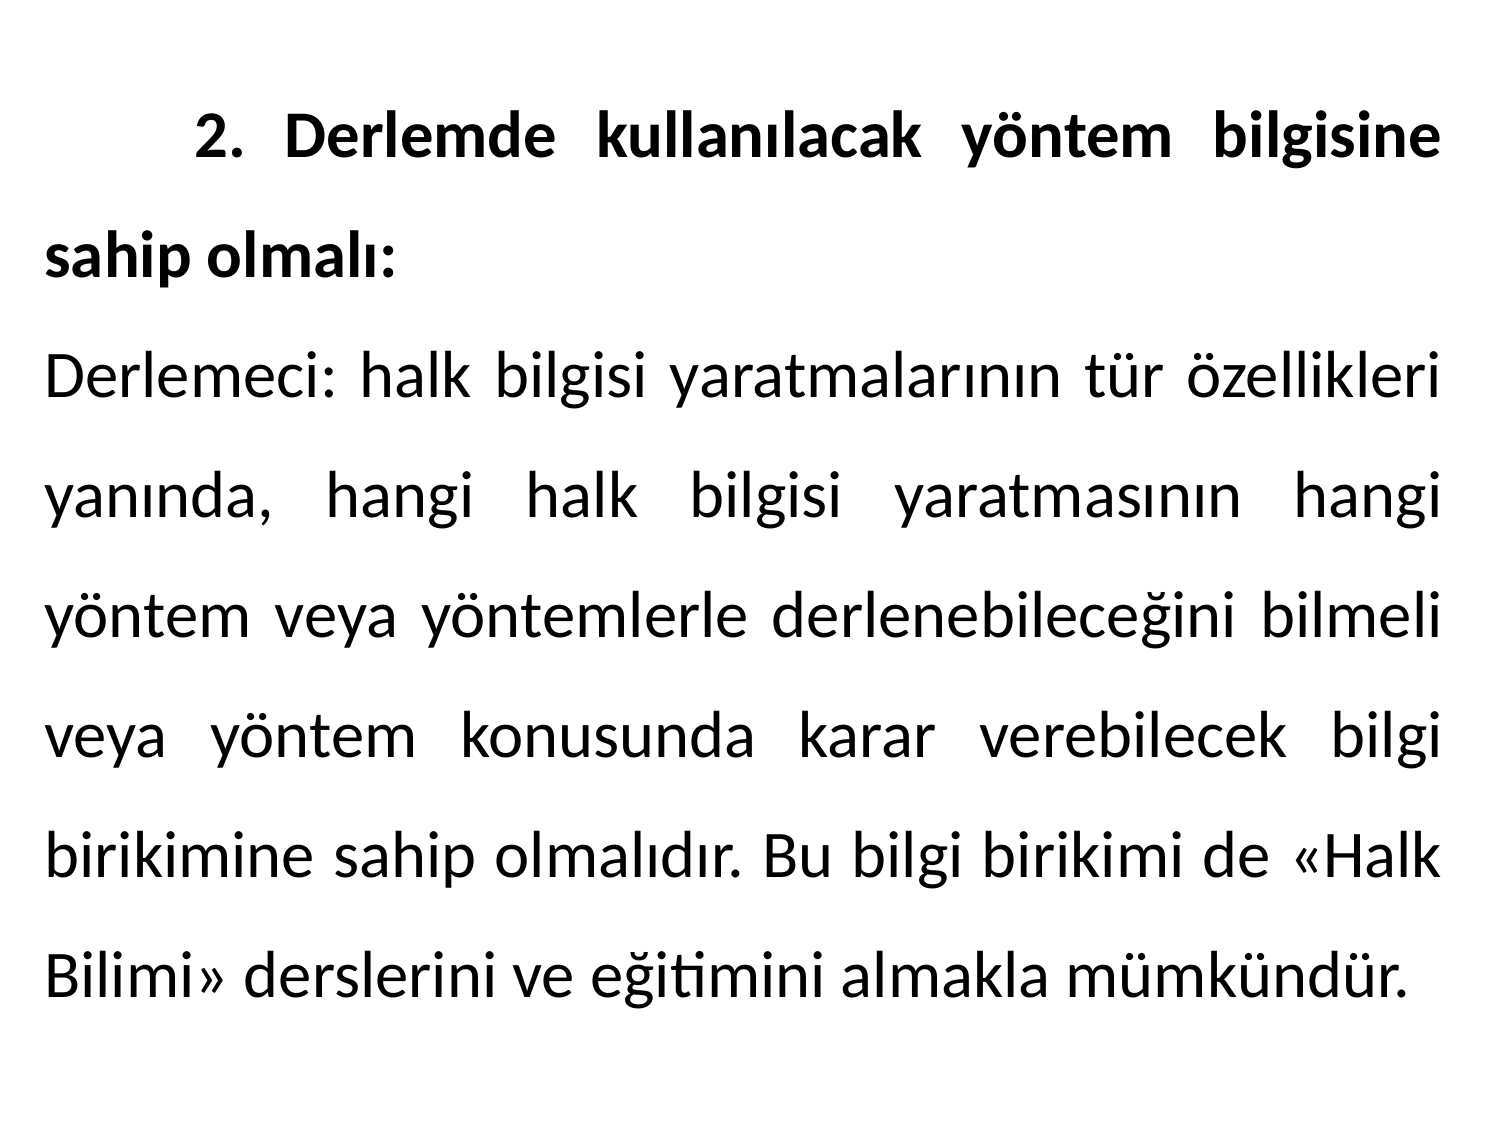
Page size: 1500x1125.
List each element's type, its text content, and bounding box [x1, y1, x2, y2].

list 2. Derlemde kullanılacak yöntem bilgisine sahip olmalı: Derlemeci: halk bilgisi yaratmalarının tür özellikleri yanında, hangi halk bilgisi yaratmasının hangi yöntem veya yöntemlerle derlenebileceğini bilmeli veya yöntem konusunda karar verebilecek bilgi birikimine sahip olmalıdır. Bu bilgi birikimi de «Halk Bilimi» derslerini ve eğitimini almakla mümkündür. [29, 42, 1459, 1059]
